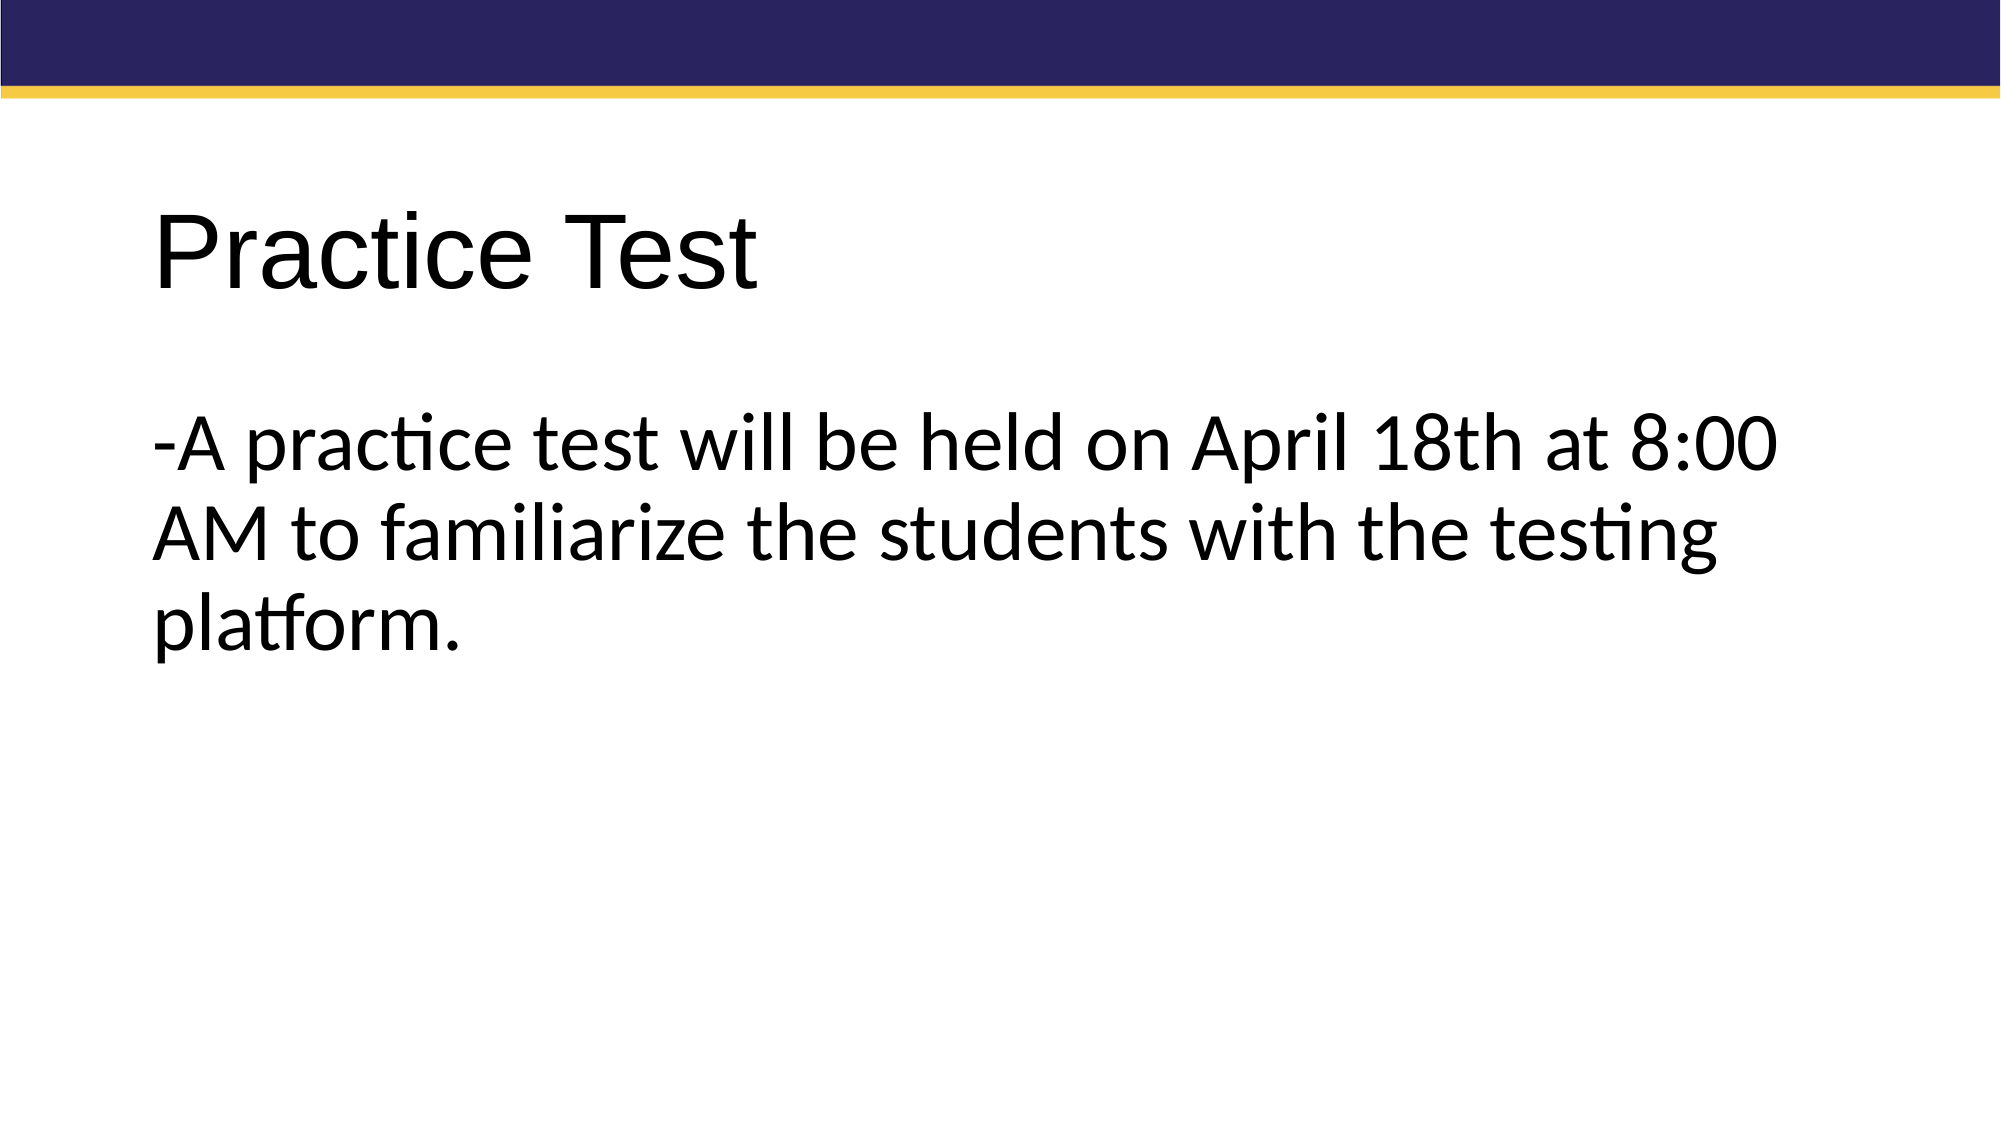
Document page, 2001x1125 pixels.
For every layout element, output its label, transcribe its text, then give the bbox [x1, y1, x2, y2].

list -A practice test will be held on April 18th at 8:00 AM to familiarize the students with the testing platform. [137, 391, 1863, 1014]
title Practice Test [137, 145, 1863, 363]
picture [0, 0, 2001, 1125]
